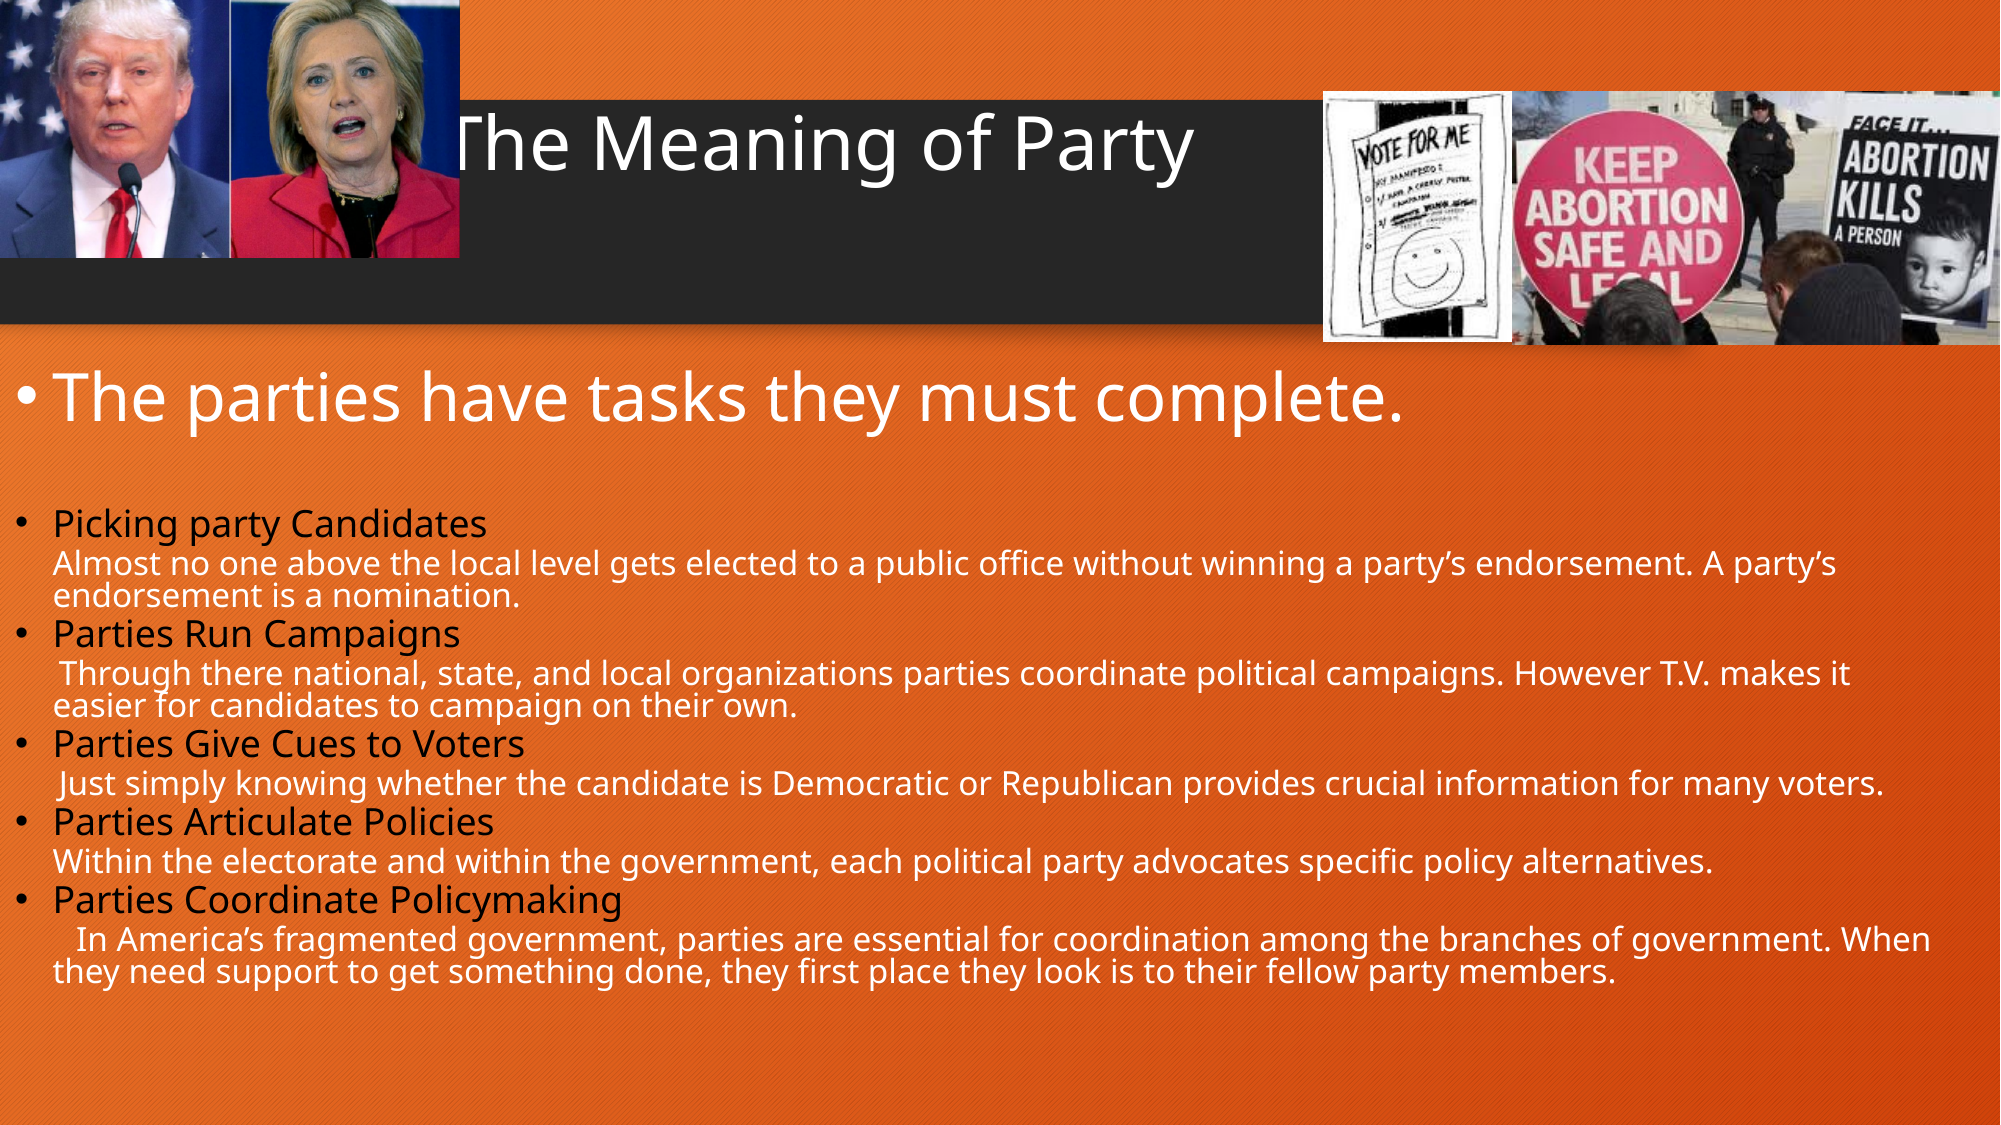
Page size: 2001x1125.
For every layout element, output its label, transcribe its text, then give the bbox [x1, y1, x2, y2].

title The Meaning of Party [460, 52, 1589, 241]
list The parties have tasks they must complete. Picking party Candidates Almost no one above the local level gets elected to a public office without winning a party’s endorsement. A party’s endorsement is a nomination. Parties Run Campaigns Through there national, state, and local organizations parties coordinate political campaigns. However T.V. makes it easier for candidates to campaign on their own. Parties Give Cues to Voters Just simply knowing whether the candidate is Democratic or Republican provides crucial information for many voters. Parties Articulate Policies Within the electorate and within the government, each political party advocates specific policy alternatives. Parties Coordinate Policymaking In America’s fragmented government, parties are essential for coordination among the branches of government. When they need support to get something done, they first place they look is to their fellow party members. [0, 362, 1955, 1095]
picture [0, 91, 2000, 362]
picture [0, 0, 460, 258]
